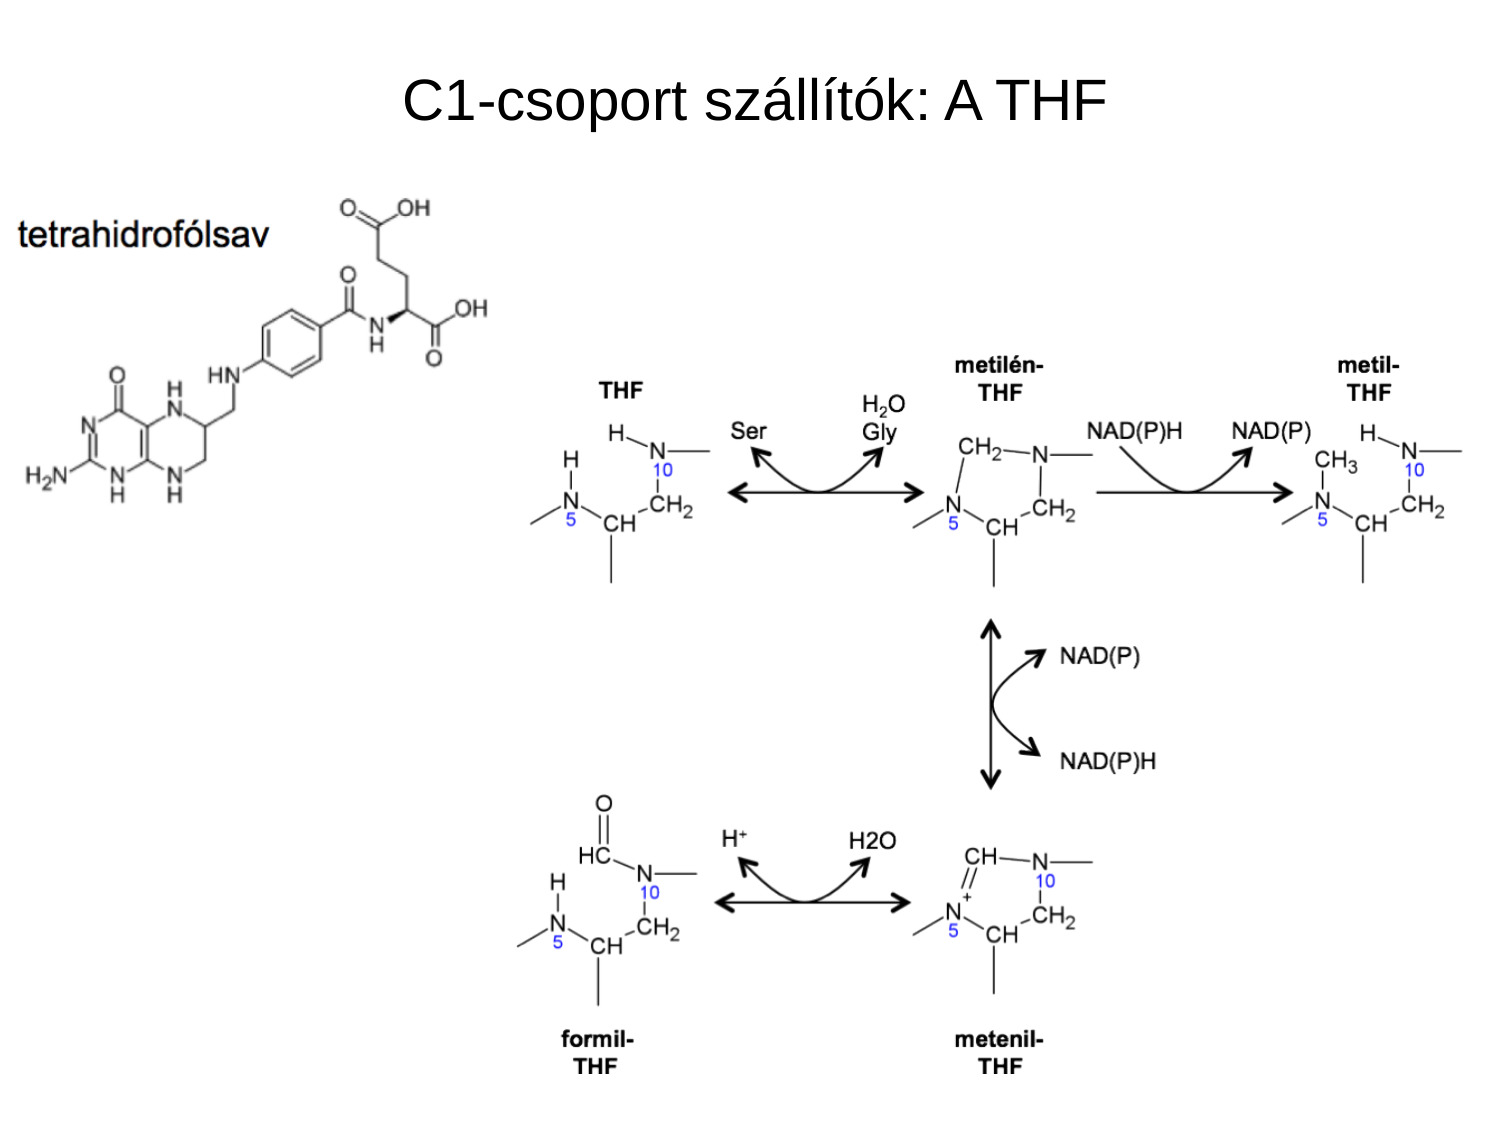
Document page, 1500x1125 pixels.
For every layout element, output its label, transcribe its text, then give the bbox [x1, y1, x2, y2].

picture [0, 187, 500, 516]
text_box C1-csoport szállítók: A THF [387, 54, 1124, 140]
picture [515, 339, 1466, 1090]
